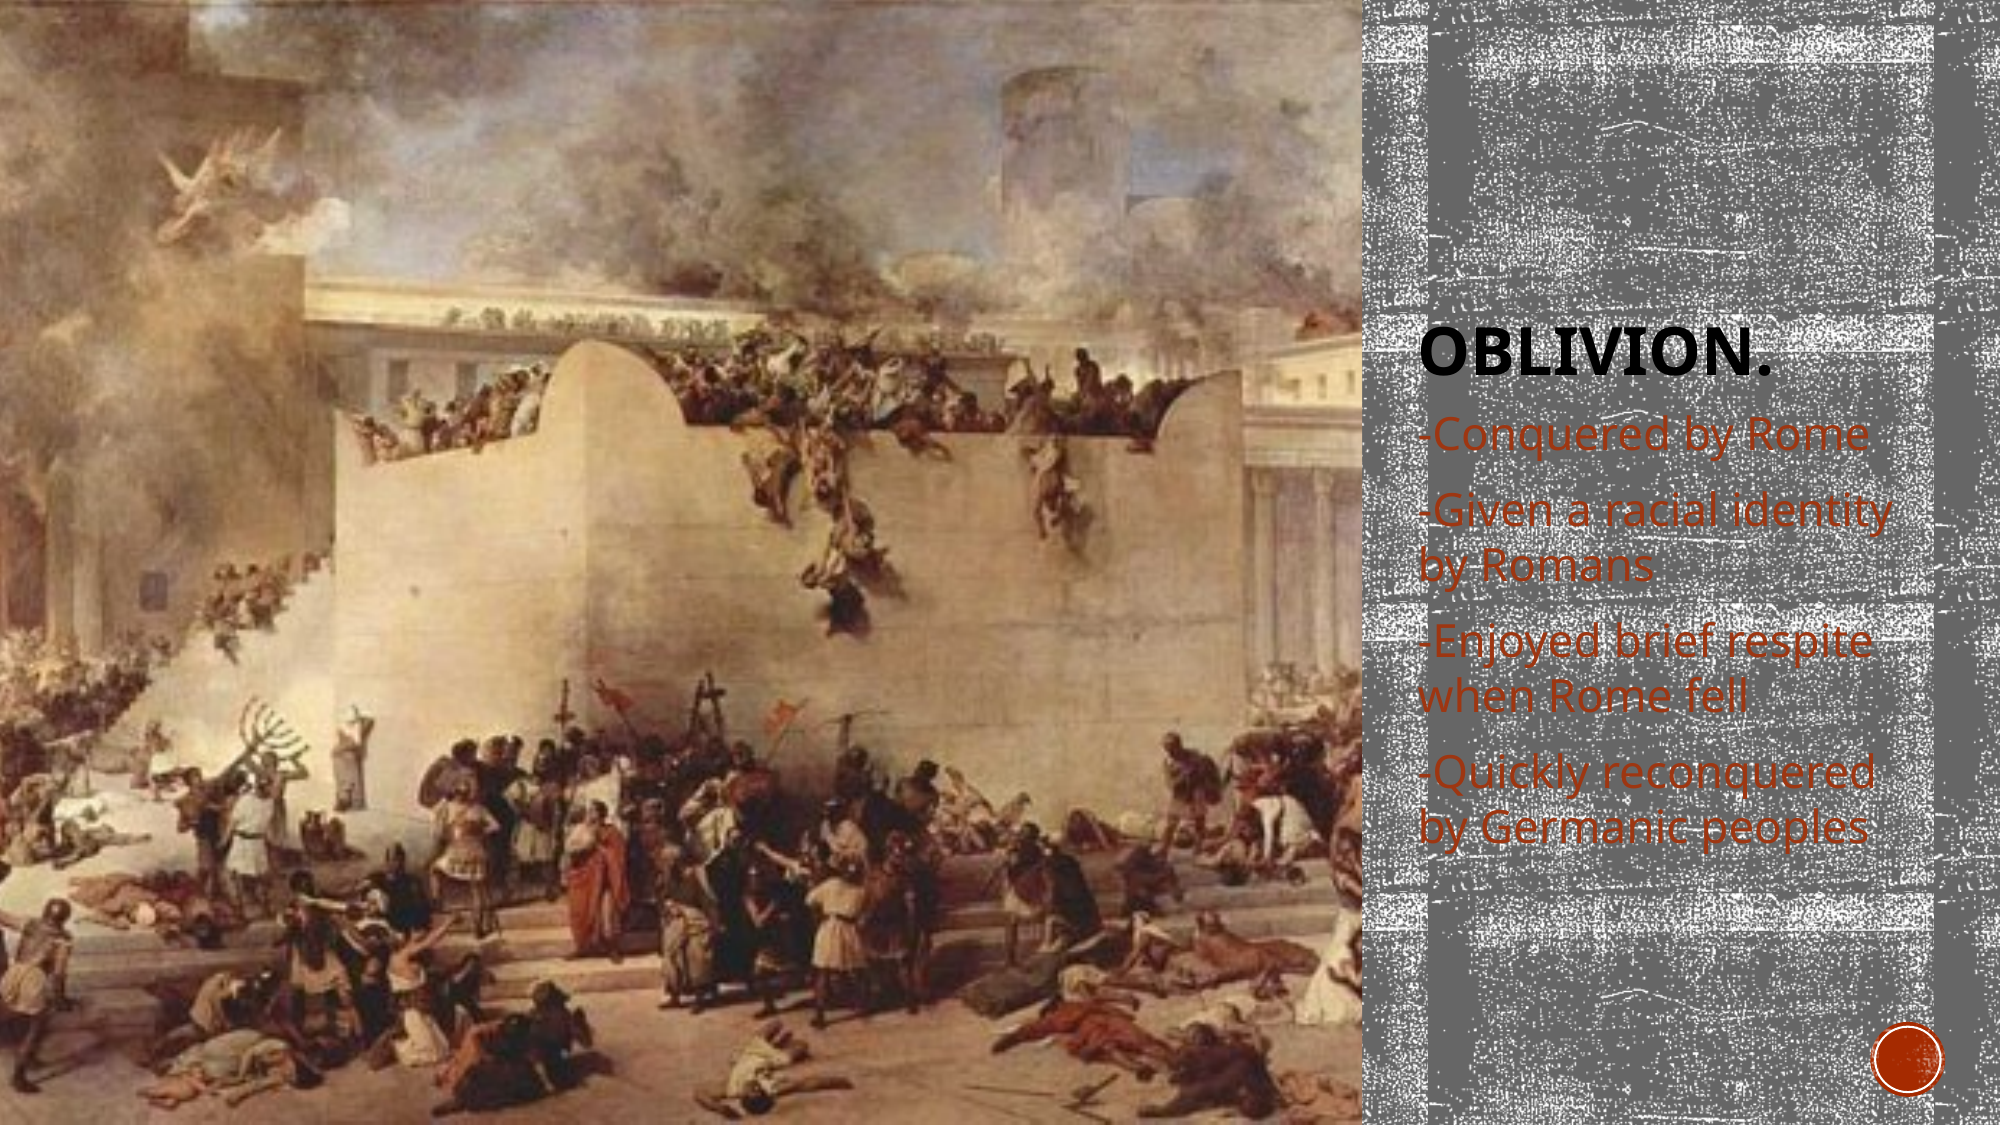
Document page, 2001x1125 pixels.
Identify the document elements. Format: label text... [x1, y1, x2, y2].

list -Conquered by Rome -Given a racial identity by Romans -Enjoyed brief respite when Rome fell -Quickly reconquered by Germanic peoples [1402, 397, 1928, 938]
title Oblivion. [1402, 112, 1928, 397]
picture [0, 0, 1363, 1125]
